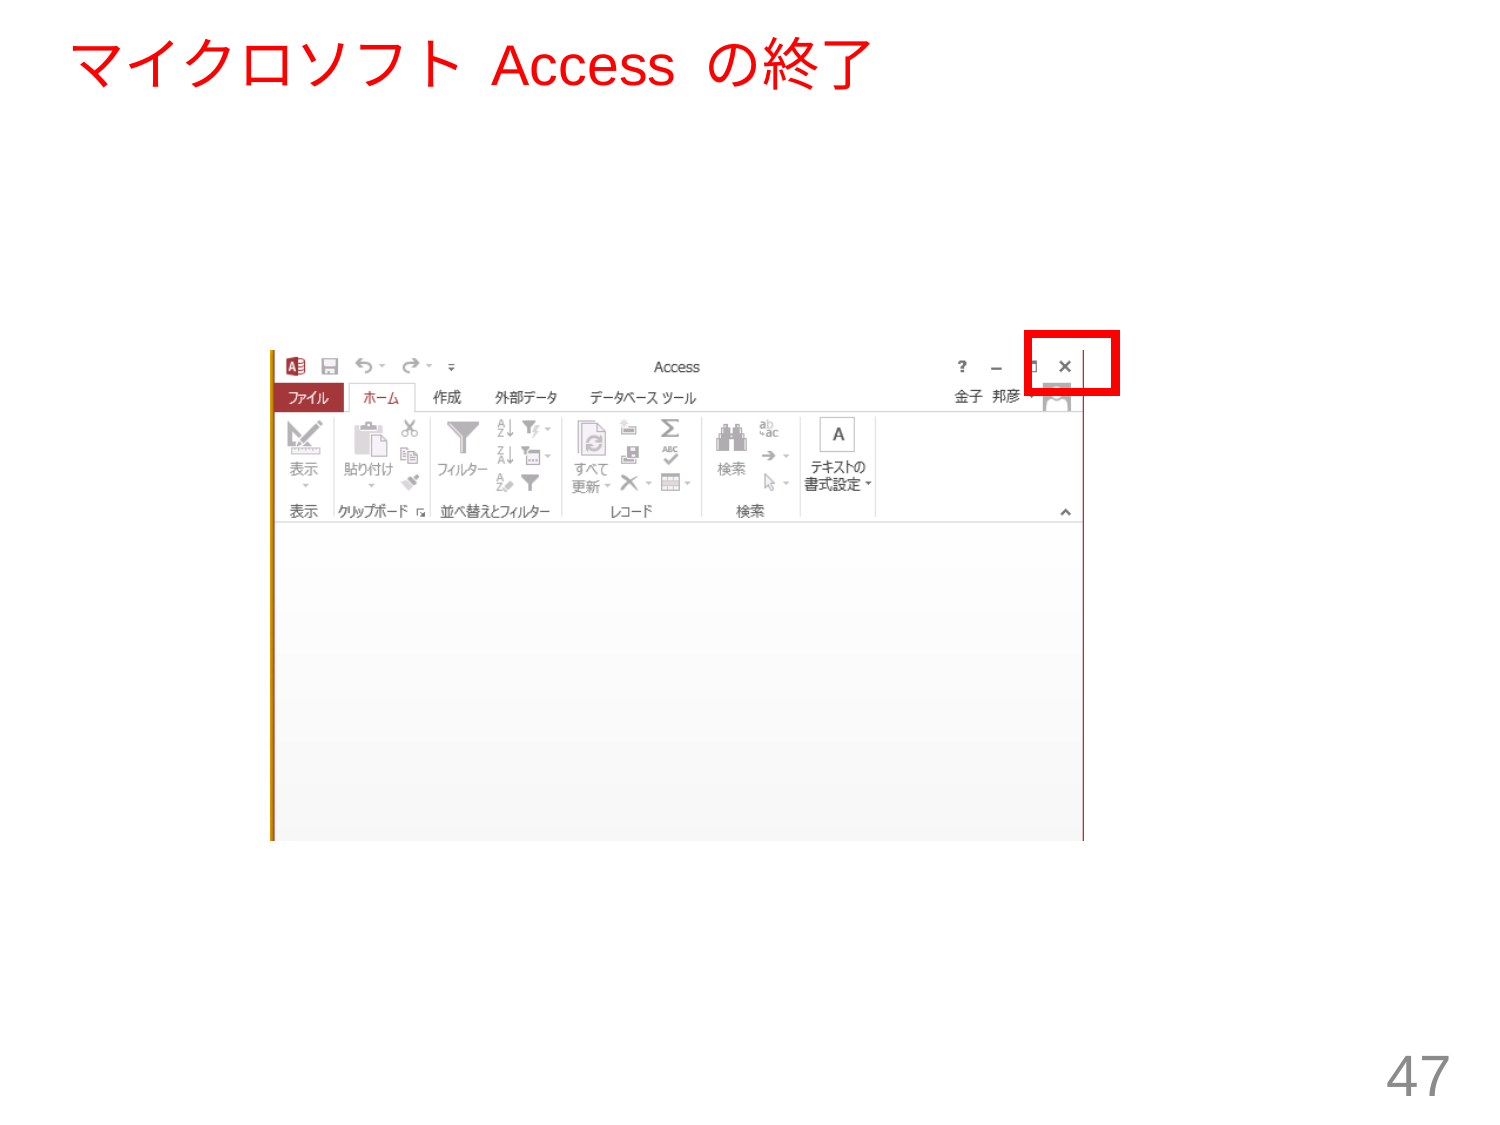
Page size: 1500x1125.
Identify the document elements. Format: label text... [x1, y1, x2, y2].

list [270, 350, 1083, 841]
text_box [1027, 333, 1117, 393]
slide_number 47 [1129, 1042, 1467, 1103]
title マイクロソフト Access の終了 [52, 28, 1441, 106]
